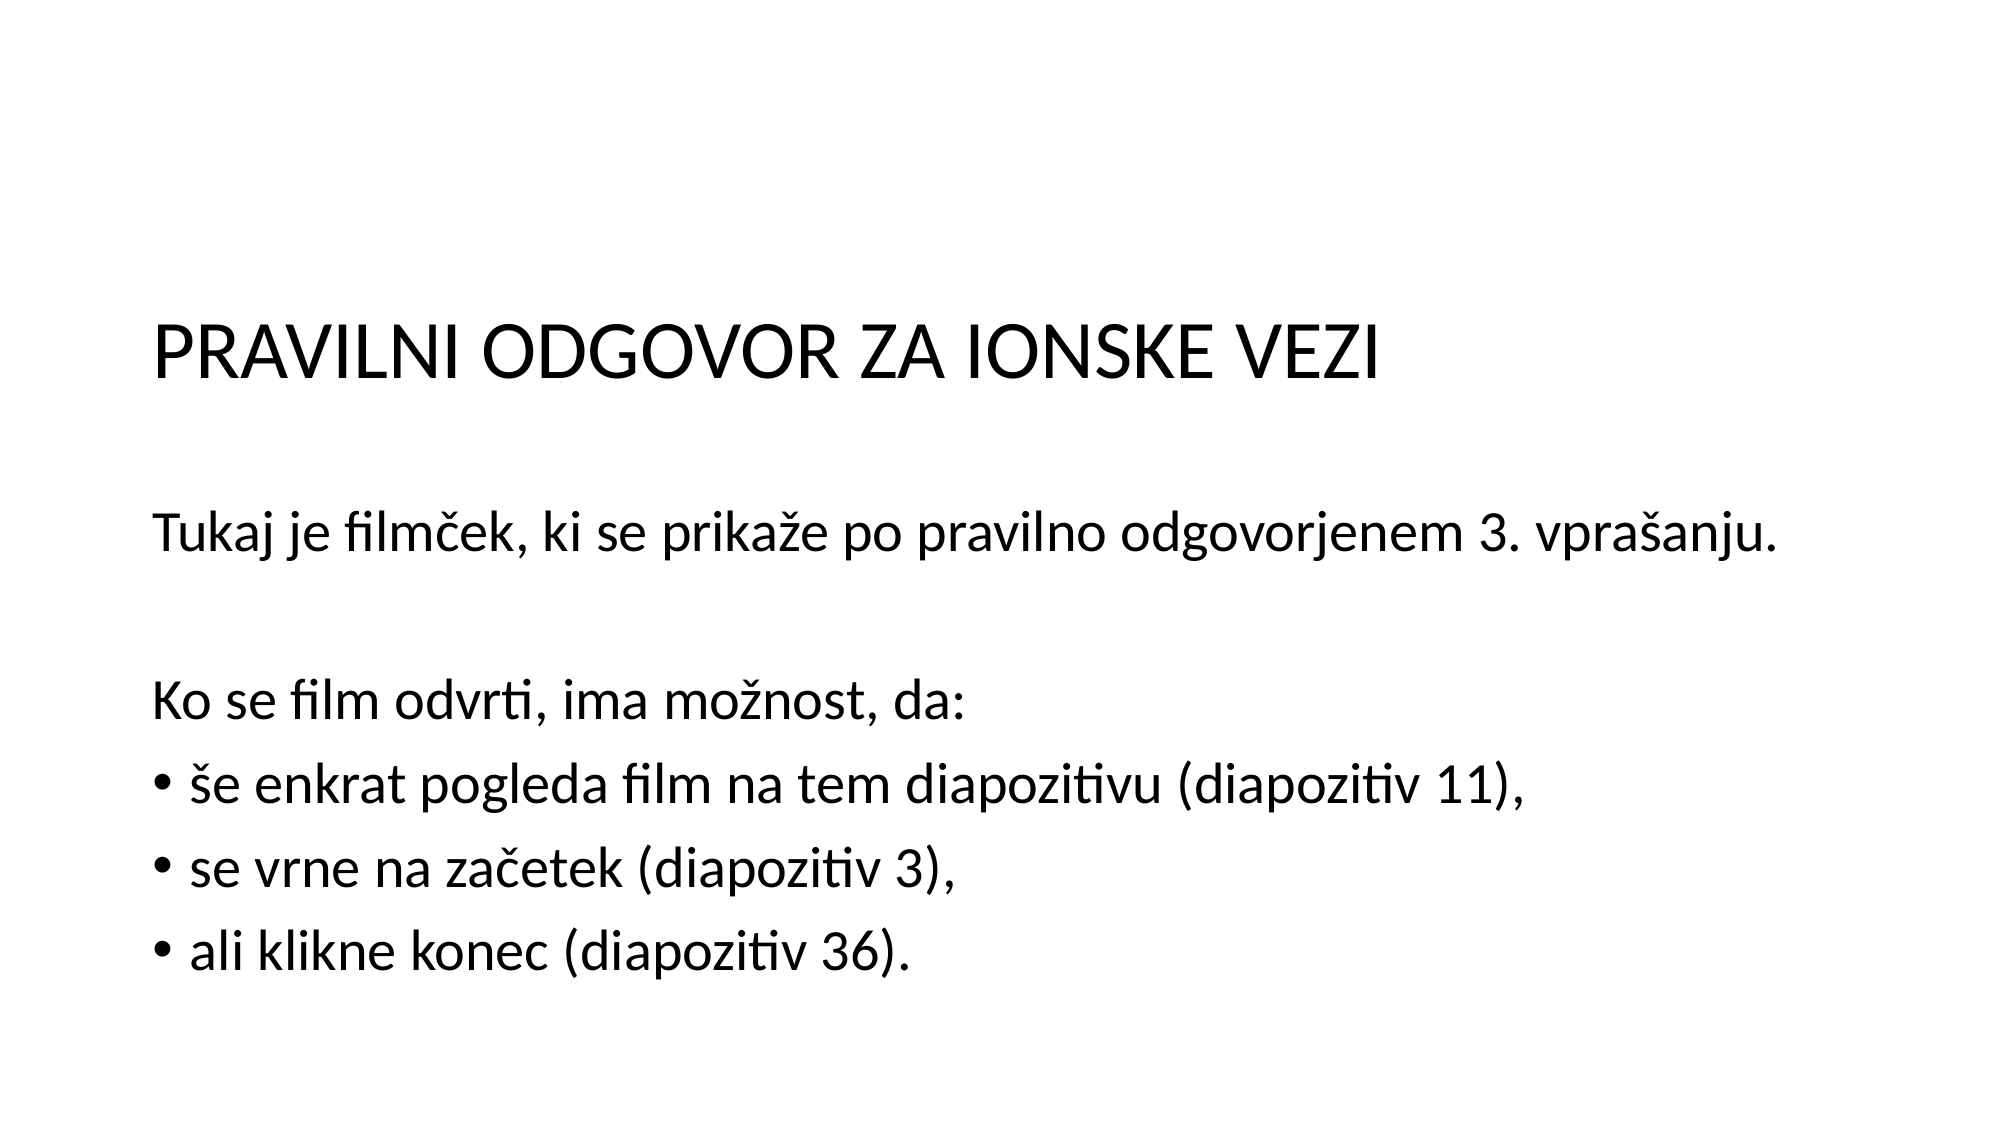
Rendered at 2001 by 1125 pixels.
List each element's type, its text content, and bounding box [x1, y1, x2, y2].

list PRAVILNI ODGOVOR ZA IONSKE VEZI Tukaj je filmček, ki se prikaže po pravilno odgovorjenem 3. vprašanju. Ko se film odvrti, ima možnost, da: še enkrat pogleda film na tem diapozitivu (diapozitiv 11), se vrne na začetek (diapozitiv 3), ali klikne konec (diapozitiv 36). [137, 299, 1863, 1014]
